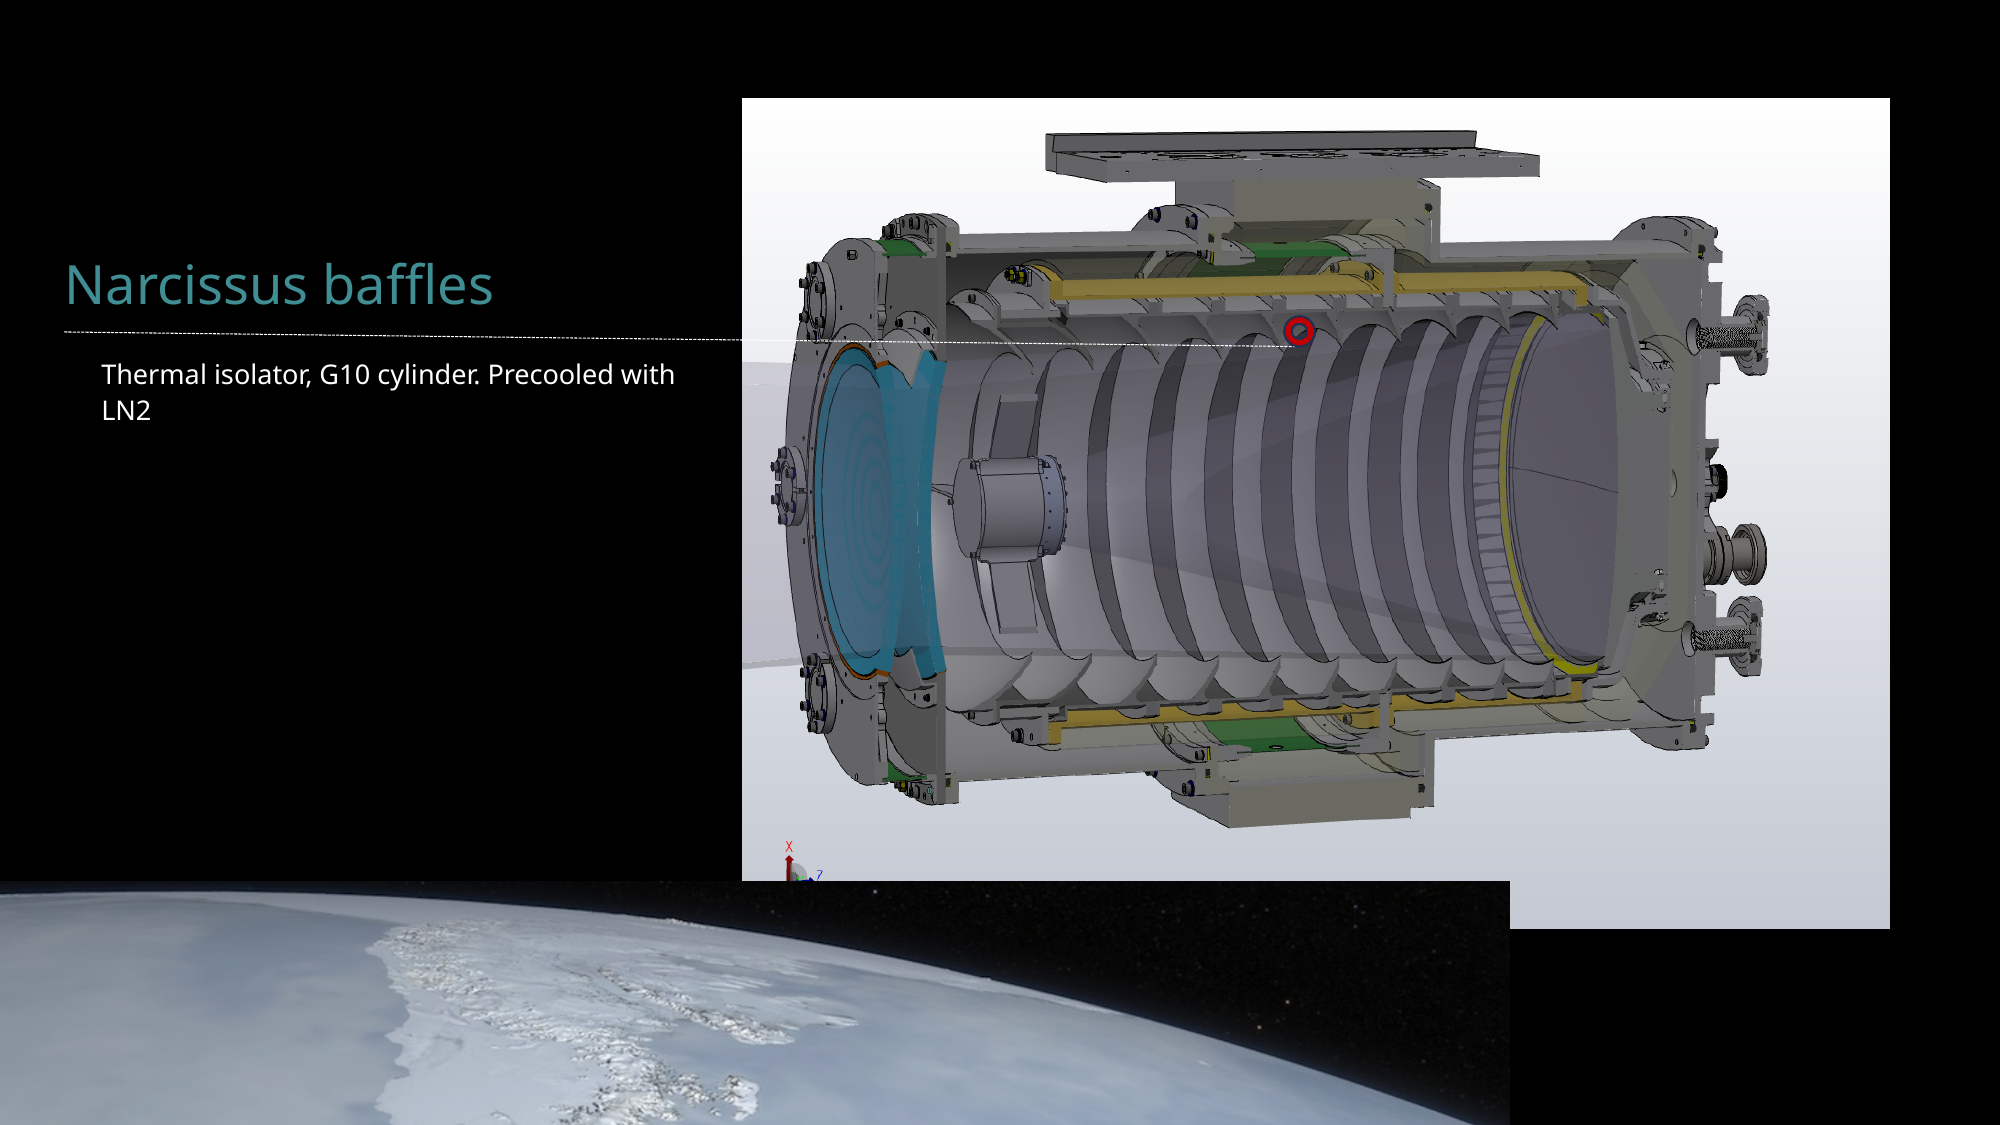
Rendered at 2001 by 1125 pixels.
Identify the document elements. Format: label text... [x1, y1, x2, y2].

picture [0, 98, 2000, 1125]
text_box Narcissus baffles [49, 250, 742, 332]
text_box Thermal isolator, G10 cylinder. Precooled with LN2 [86, 346, 729, 507]
